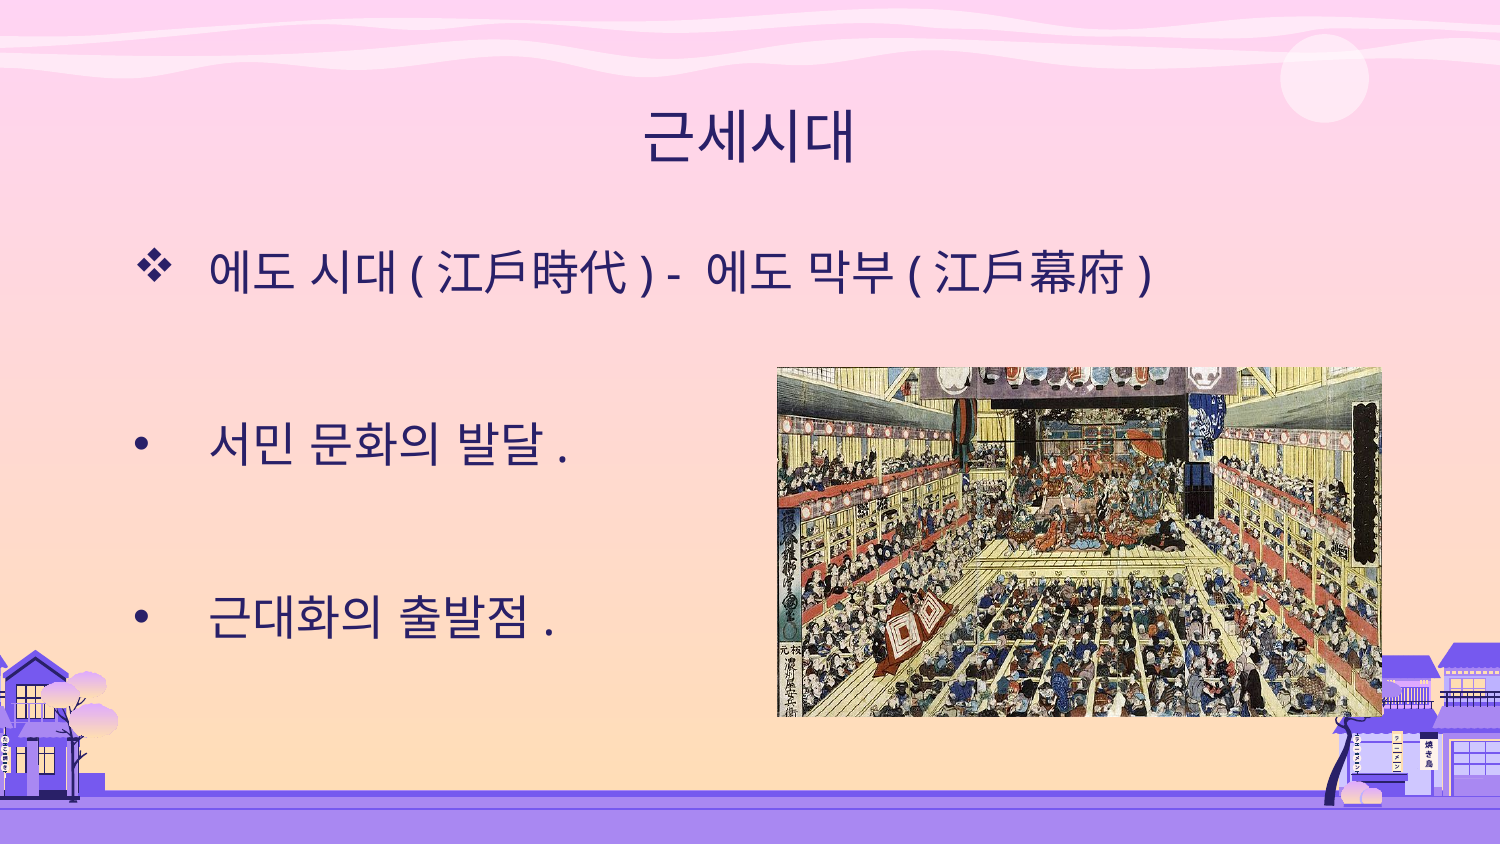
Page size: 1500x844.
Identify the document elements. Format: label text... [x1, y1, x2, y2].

list 에도 시대(江戶時代) - 에도 막부(江戶幕府) 서민 문화의 발달. 근대화의 출발점. [118, 189, 1382, 756]
title 근세시대 [118, 88, 1382, 183]
picture [776, 366, 1383, 717]
